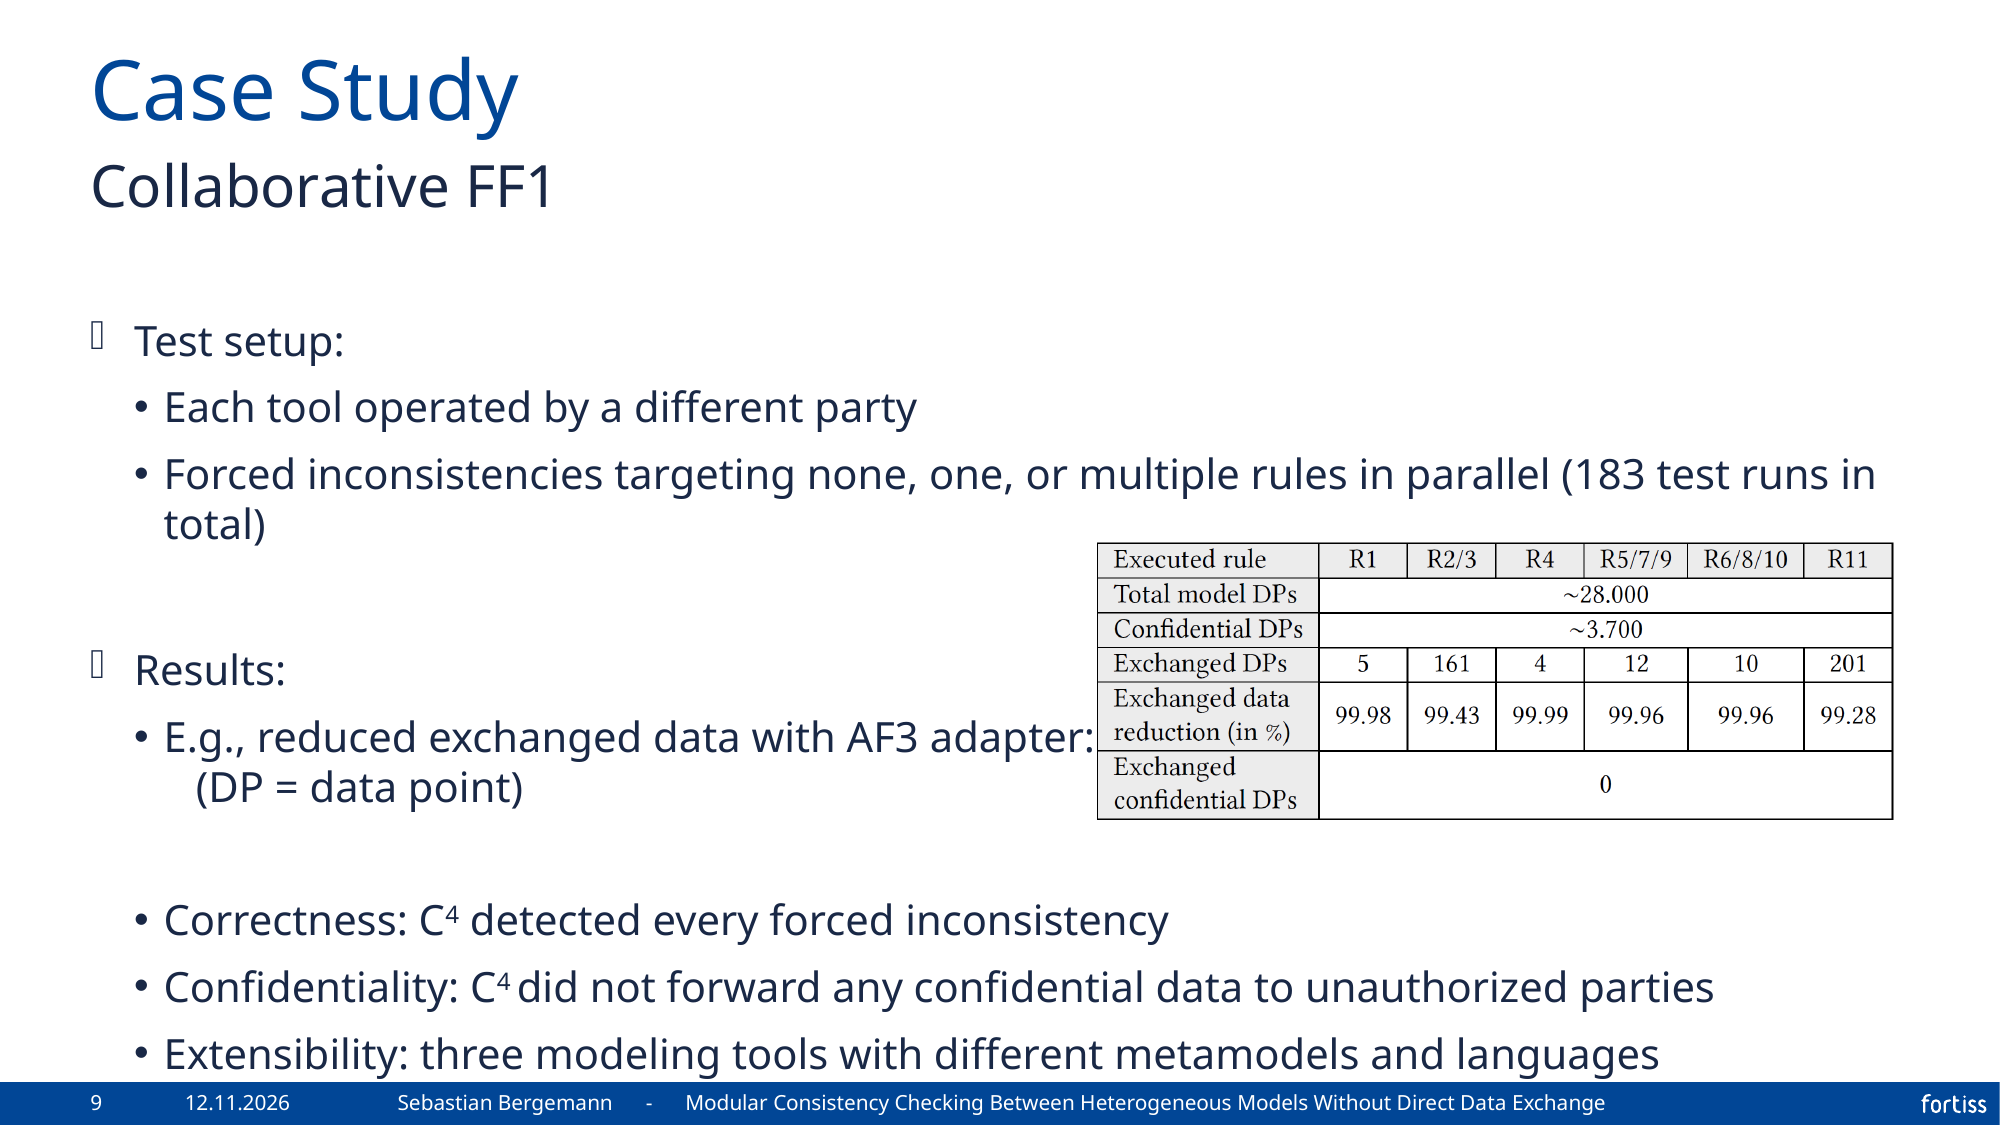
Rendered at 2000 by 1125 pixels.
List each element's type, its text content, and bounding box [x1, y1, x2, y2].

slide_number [185, 1082, 397, 1125]
footer Sebastian Bergemann - Modular Consistency Checking Between Heterogeneous Models Without Direct Data Exchange [397, 1082, 1851, 1125]
list Collaborative FF1 [90, 149, 1910, 220]
slide_number 9 [90, 1082, 185, 1125]
list Test setup: Each tool operated by a different party Forced inconsistencies targeting none, one, or multiple rules in parallel (183 test runs in total) Results: E.g., reduced exchanged data with AF3 adapter: (DP = data point) Correctness: C4 detected every forced inconsistency Confidentiality: C4 did not forward any confidential data to unauthorized parties Extensibility: three modeling tools with different metamodels and languages [90, 314, 1981, 1059]
picture [1093, 538, 1898, 823]
title Case Study [90, 42, 1910, 138]
